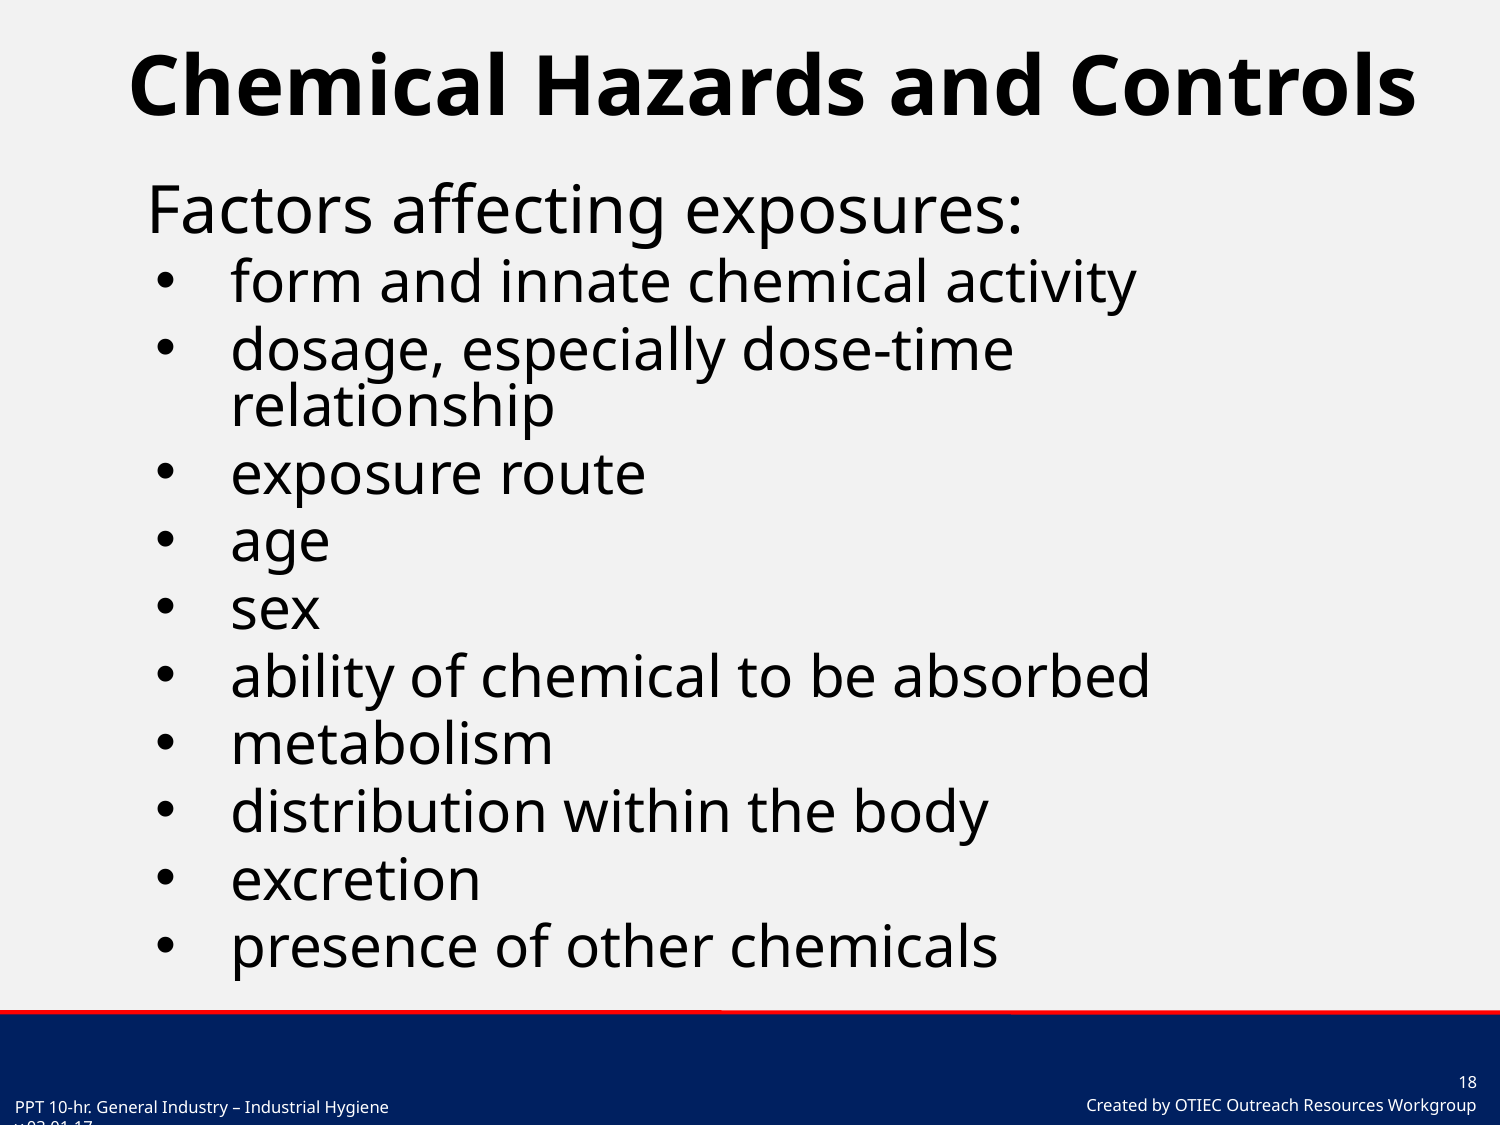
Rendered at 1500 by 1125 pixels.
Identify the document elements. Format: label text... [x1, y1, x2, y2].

title Chemical Hazards and Controls [50, 24, 1475, 213]
list Factors affecting exposures: form and innate chemical activity dosage, especially dose-time relationship exposure route age sex ability of chemical to be absorbed metabolism distribution within the body excretion presence of other chemicals [131, 174, 1369, 950]
